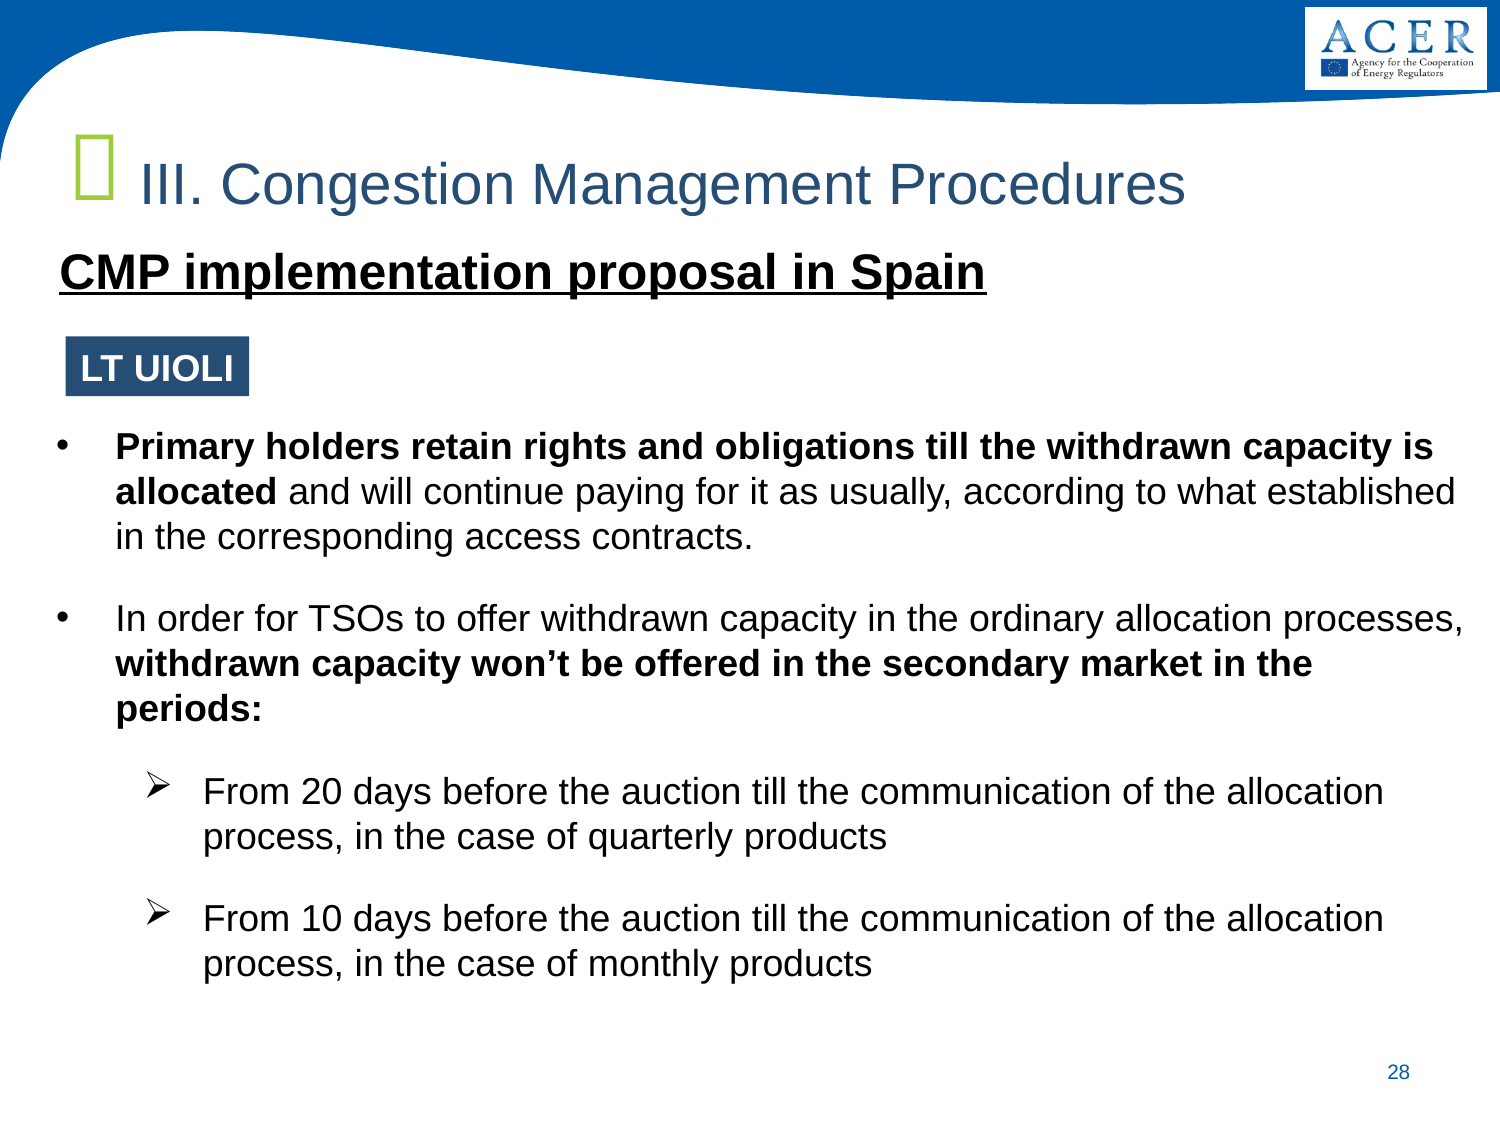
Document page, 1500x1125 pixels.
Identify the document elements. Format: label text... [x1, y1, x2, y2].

text_box III. Congestion Management Procedures [0, 125, 1313, 225]
text_box Primary holders retain rights and obligations till the withdrawn capacity is allocated and will continue paying for it as usually, according to what established in the corresponding access contracts. In order for TSOs to offer withdrawn capacity in the ordinary allocation processes, withdrawn capacity won’t be offered in the secondary market in the periods: From 20 days before the auction till the communication of the allocation process, in the case of quarterly products From 10 days before the auction till the communication of the allocation process, in the case of monthly products [41, 414, 1483, 1125]
text_box LT UIOLI [65, 336, 250, 397]
text_box CMP implementation proposal in Spain [29, 219, 1400, 307]
picture [1305, 7, 1487, 90]
